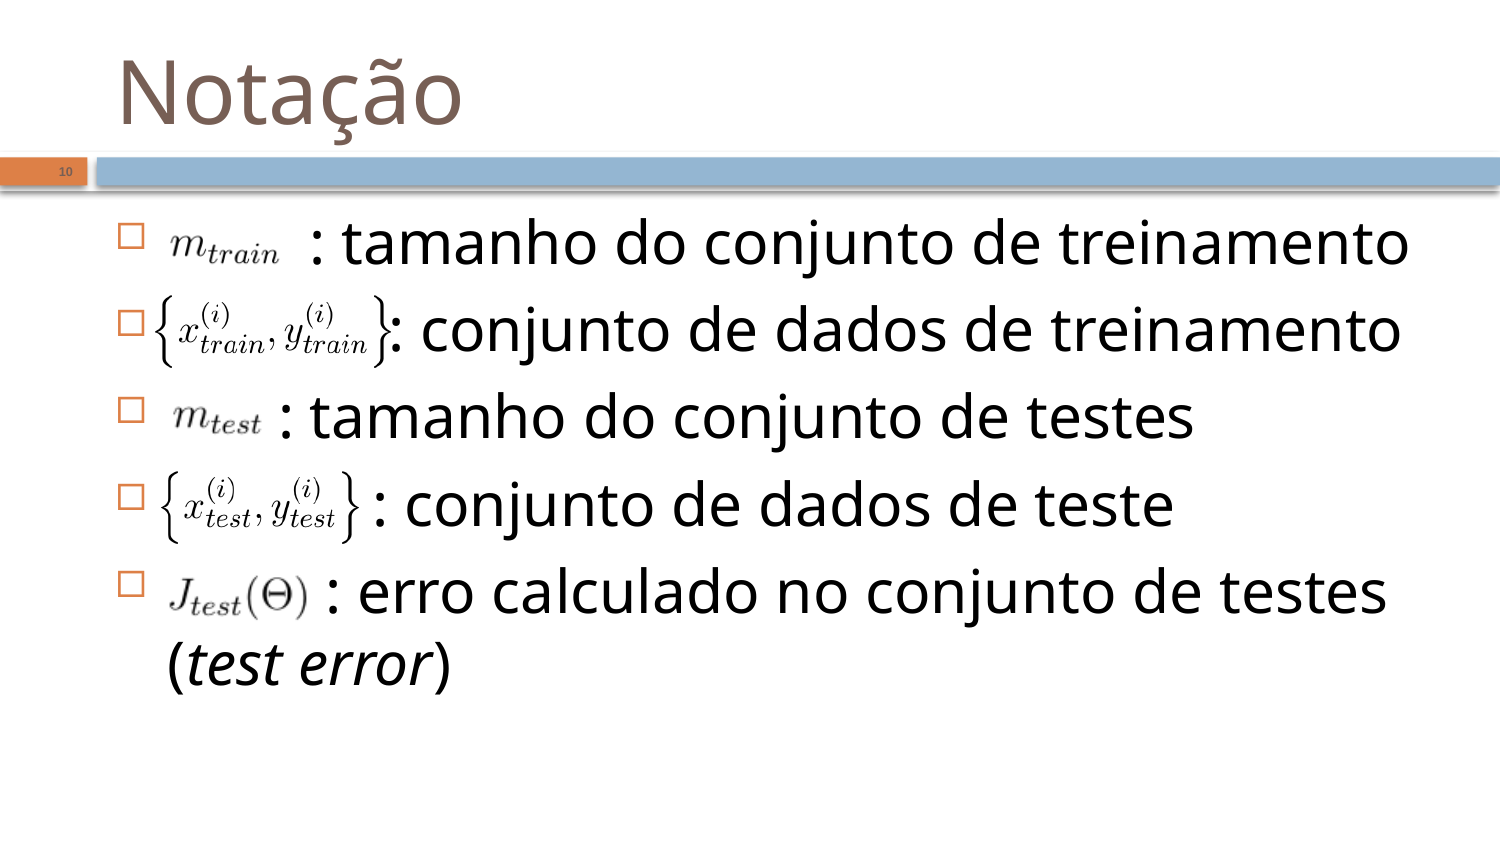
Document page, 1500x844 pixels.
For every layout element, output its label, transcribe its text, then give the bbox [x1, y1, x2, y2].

title Notação [100, 28, 1438, 150]
picture [153, 291, 393, 374]
picture [160, 227, 292, 277]
list : tamanho do conjunto de treinamento : conjunto de dados de treinamento : tamanho do conjunto de testes : conjunto de dados de teste : erro calculado no conjunto de testes (test error) [100, 196, 1438, 750]
picture [169, 394, 269, 449]
picture [159, 564, 316, 628]
picture [152, 463, 365, 553]
slide_number 10 [0, 156, 88, 187]
